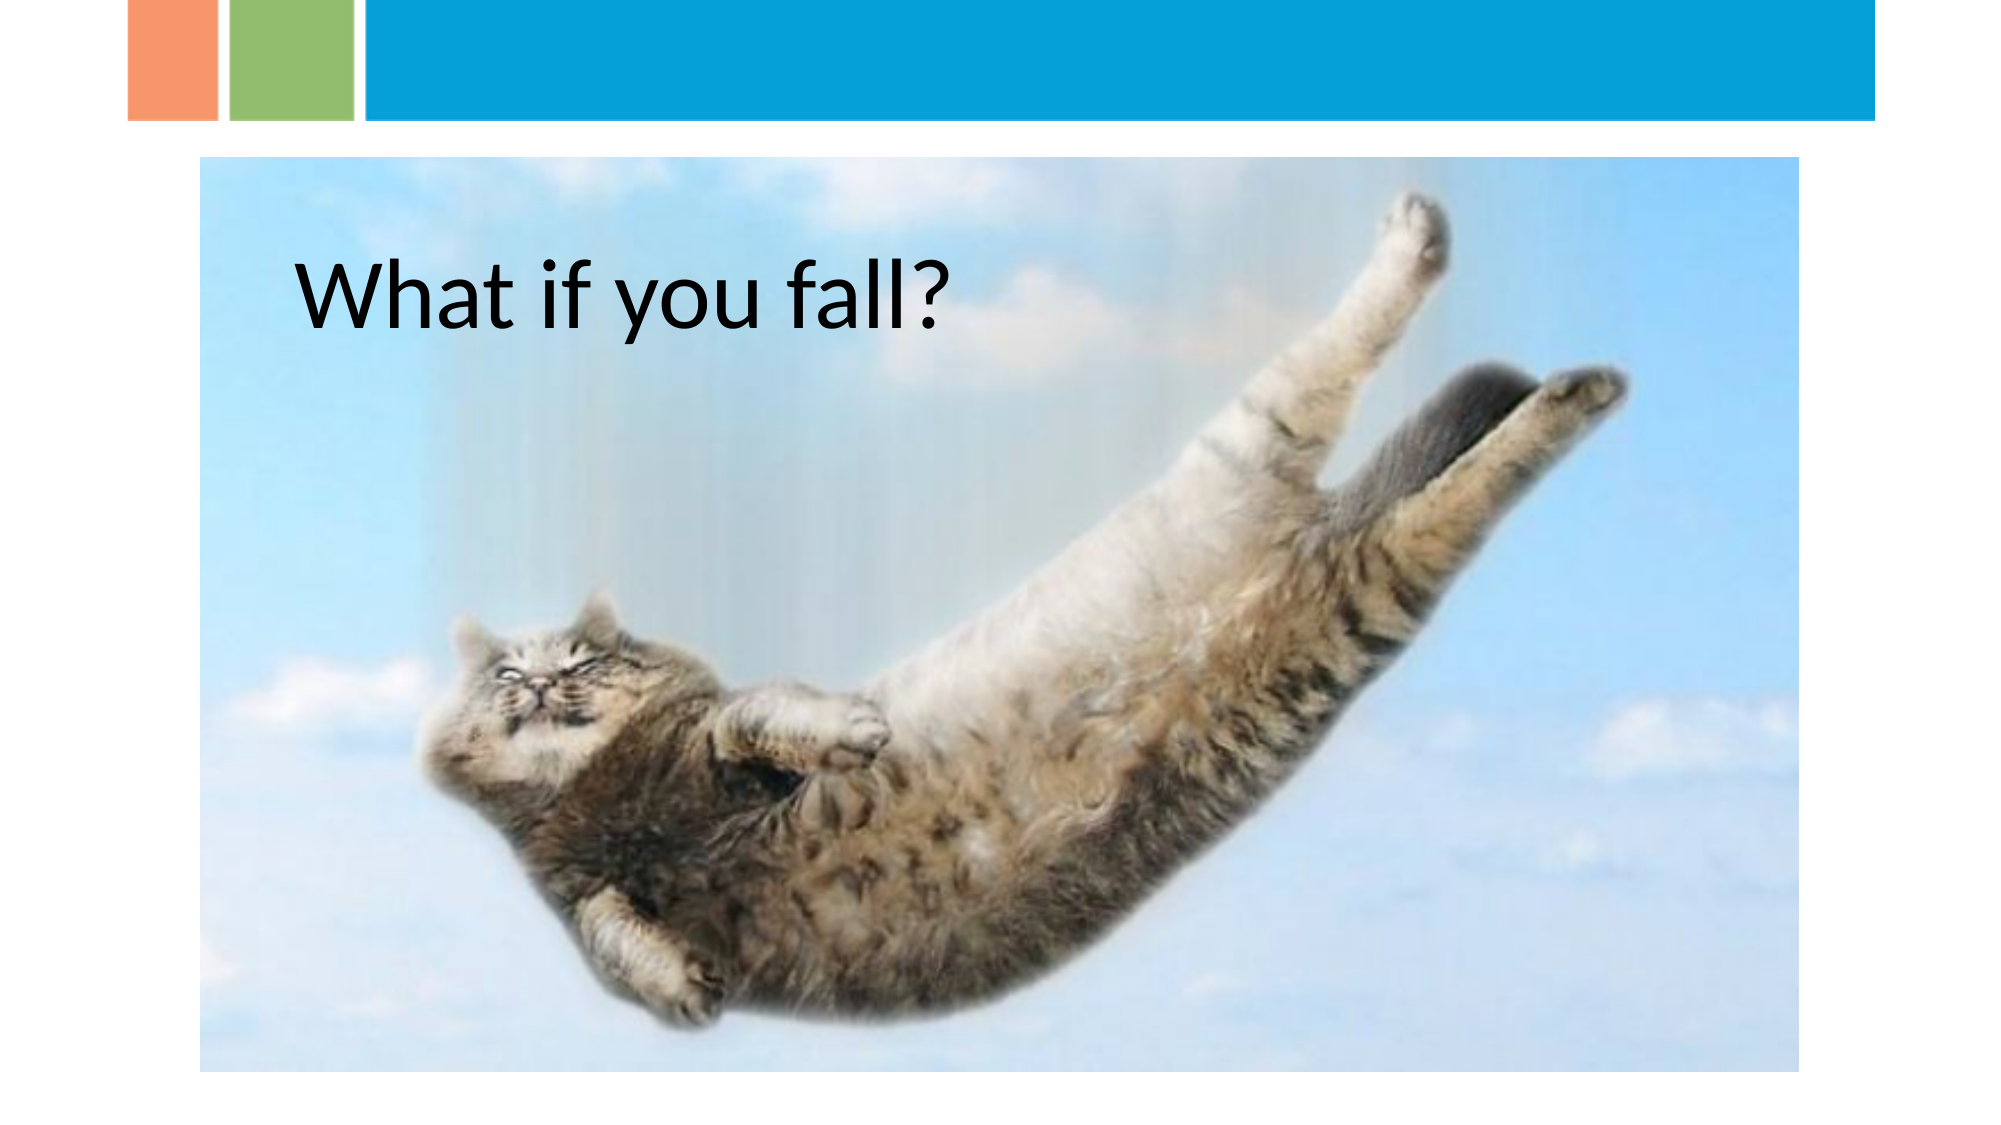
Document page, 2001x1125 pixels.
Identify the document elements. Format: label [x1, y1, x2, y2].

picture [124, 0, 1875, 122]
picture [200, 157, 1799, 1072]
